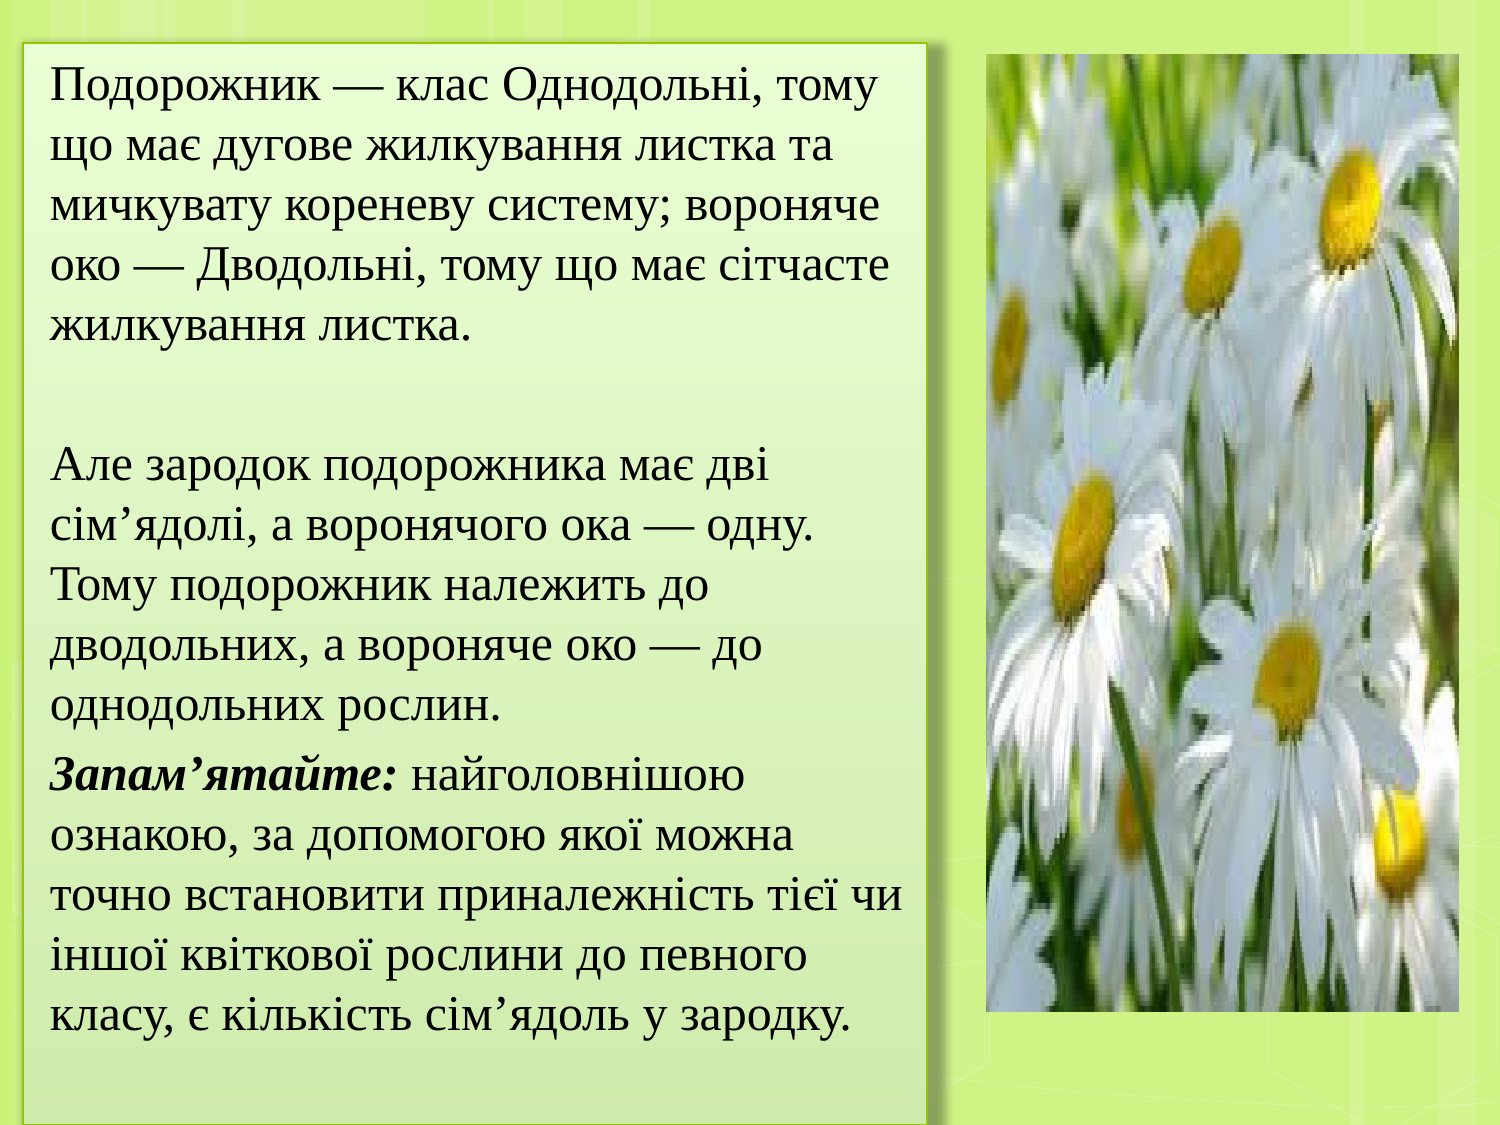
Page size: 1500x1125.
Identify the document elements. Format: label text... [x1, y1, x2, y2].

list Подорожник — клас Однодольні, тому що має дугове жилкування листка та мичкувату кореневу систему; вороняче око — Дводольні, тому що має сітчасте жилкування листка. Але зародок подорожника має дві сім’ядолі, а воронячого ока — одну. Тому подорожник належить до дводольних, а вороняче око — до однодольних рослин. Запам’ятайте: найголовнішою ознакою, за допомогою якої можна точно встановити приналежність тієї чи іншої квіткової рослини до певного класу, є кількість сім’ядоль у зародку. [22, 42, 928, 1125]
picture [985, 53, 1460, 1012]
